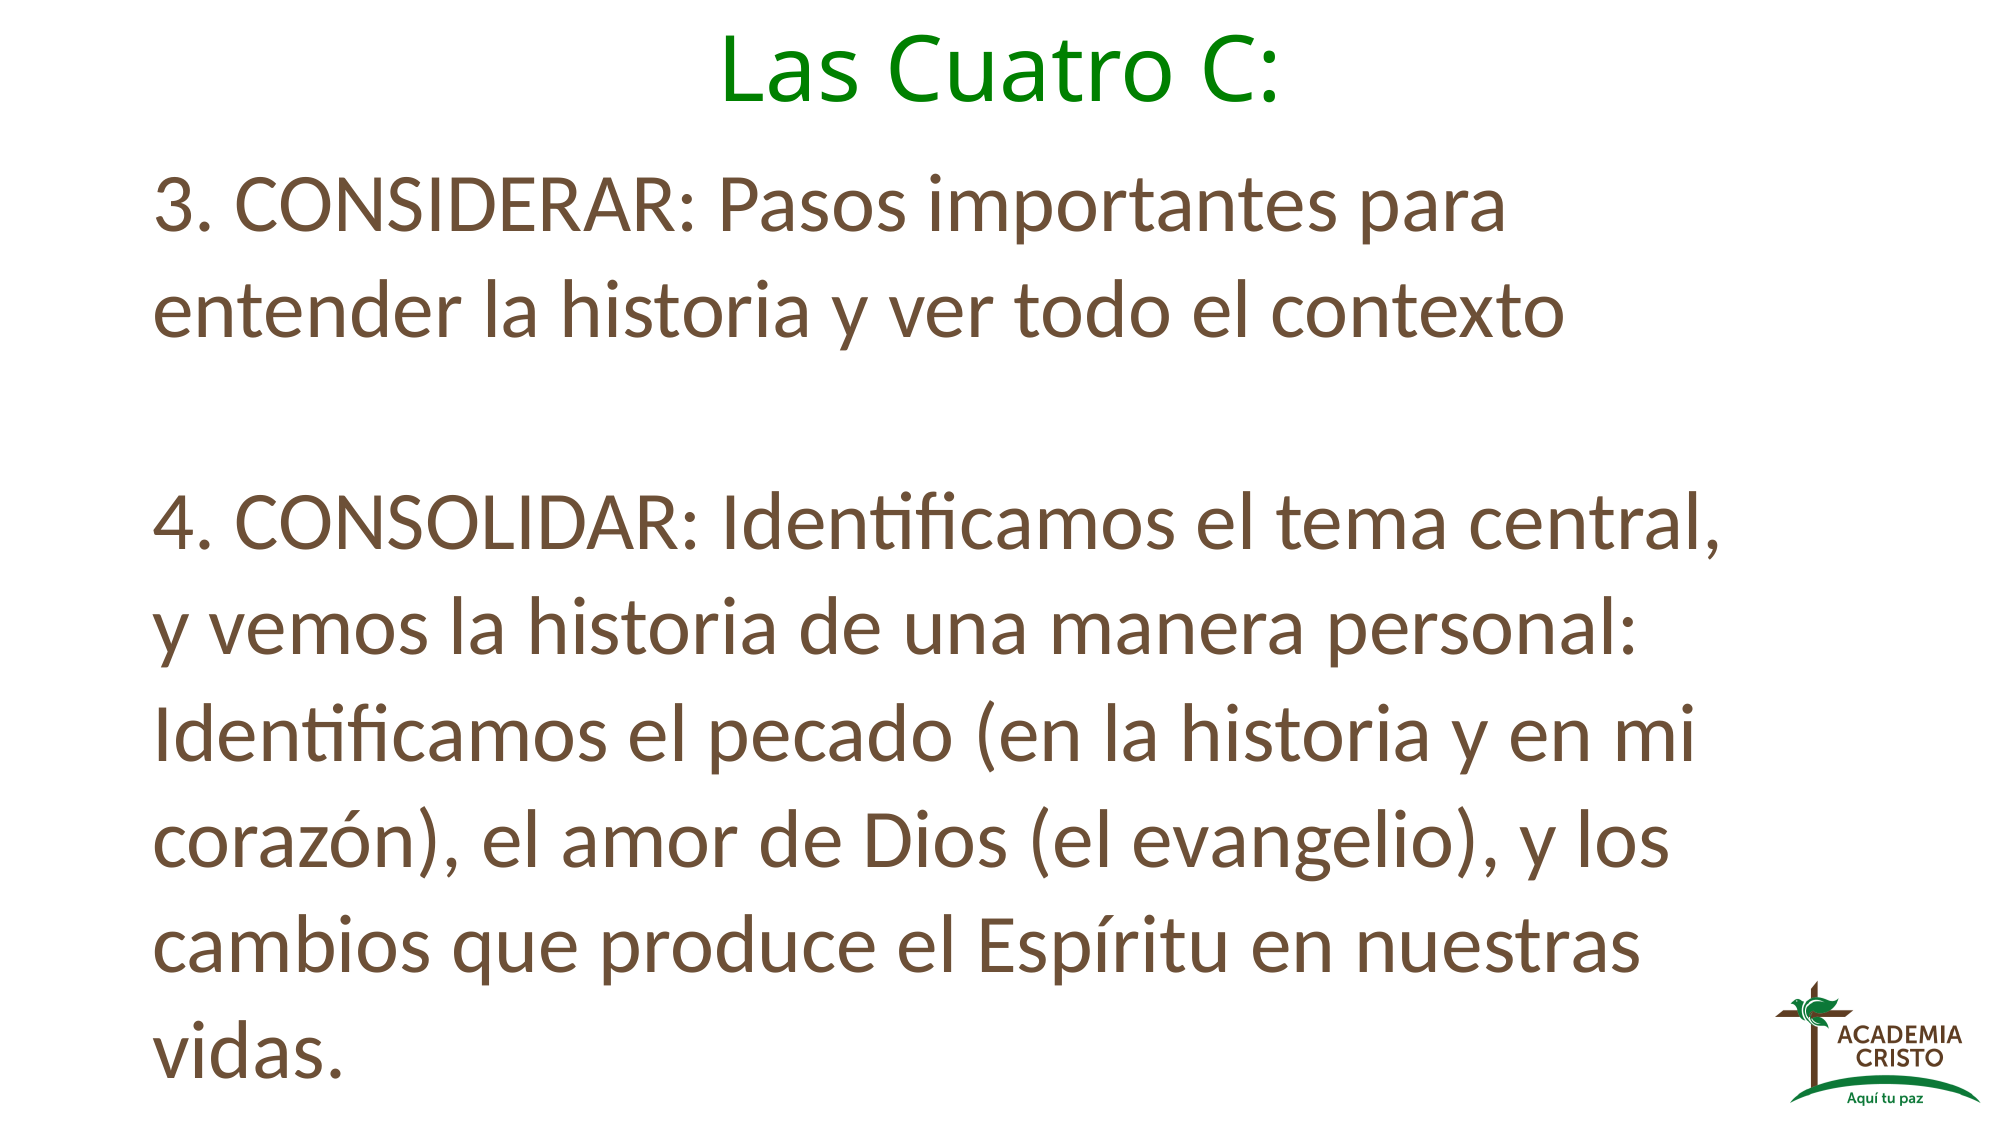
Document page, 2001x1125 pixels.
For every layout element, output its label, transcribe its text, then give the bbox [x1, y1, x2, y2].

list 3. CONSIDERAR: Pasos importantes para entender la historia y ver todo el contexto 4. CONSOLIDAR: Identificamos el tema central, y vemos la historia de una manera personal: Identificamos el pecado (en la historia y en mi corazón), el amor de Dios (el evangelio), y los cambios que produce el Espíritu en nuestras vidas. [137, 134, 1793, 871]
title Las Cuatro C: [137, 0, 1863, 181]
picture [1759, 972, 2000, 1125]
